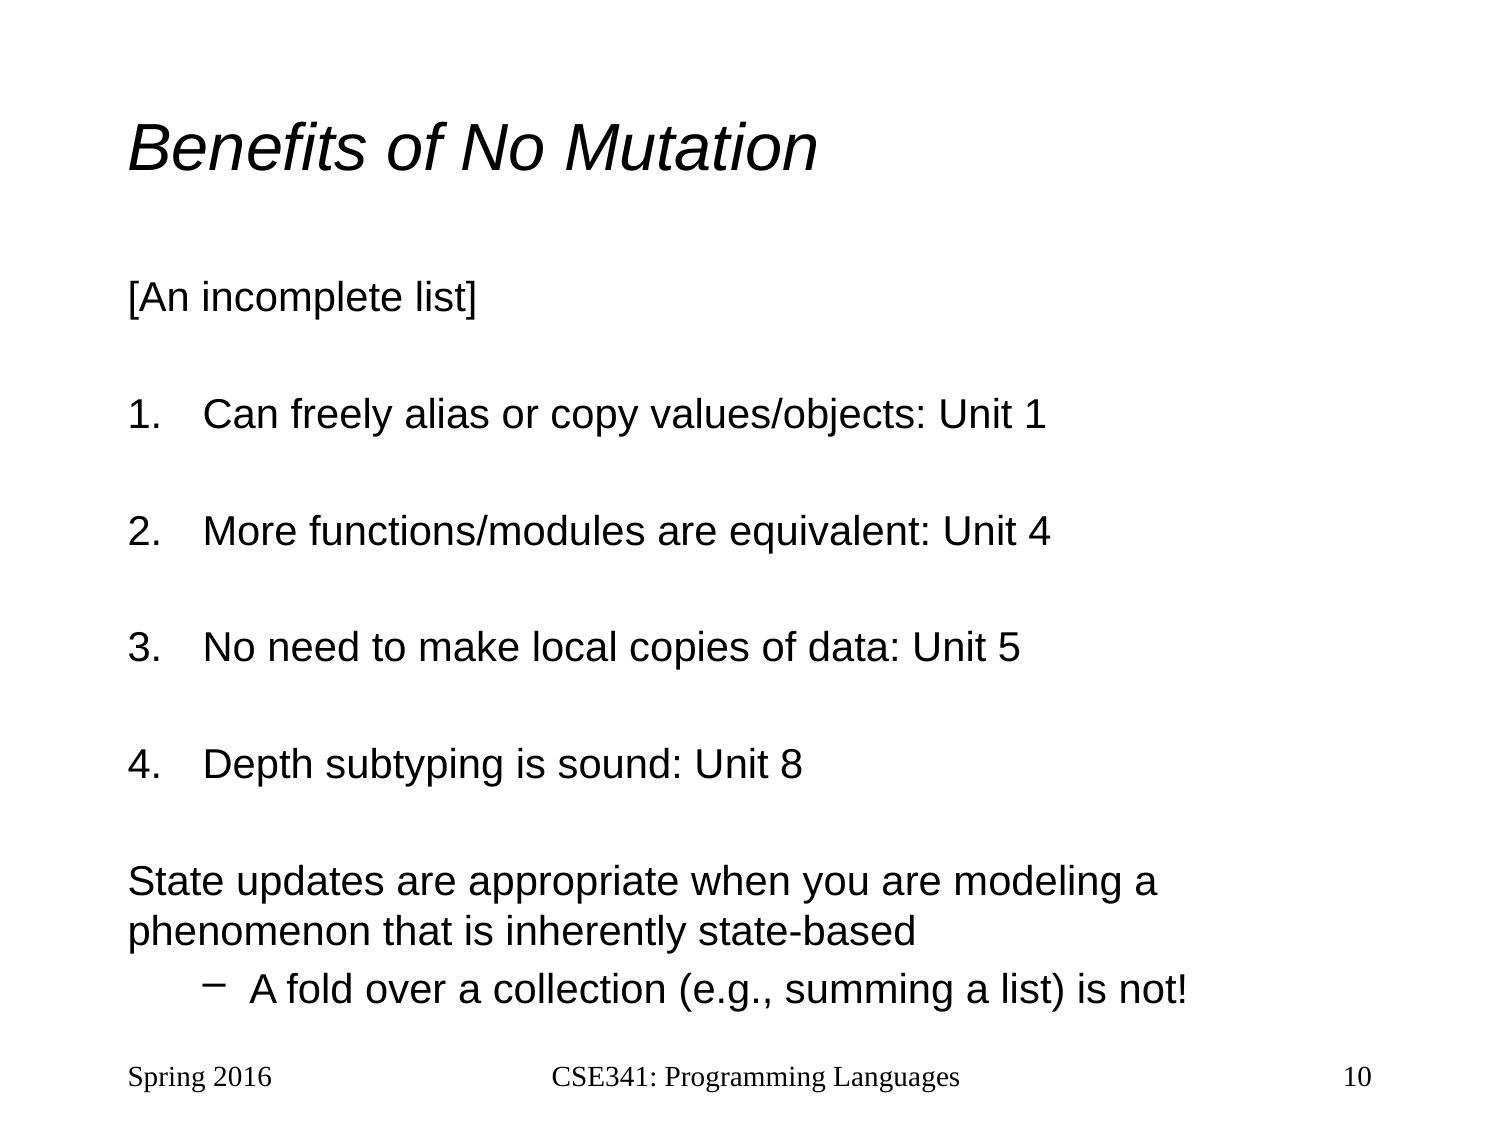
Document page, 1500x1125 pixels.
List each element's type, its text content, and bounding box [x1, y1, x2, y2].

title Benefits of No Mutation [112, 49, 1388, 238]
slide_number Spring 2016 [112, 1049, 426, 1125]
footer CSE341: Programming Languages [474, 1049, 1038, 1125]
slide_number 10 [1074, 1049, 1388, 1125]
list [An incomplete list] Can freely alias or copy values/objects: Unit 1 More functions/modules are equivalent: Unit 4 No need to make local copies of data: Unit 5 Depth subtyping is sound: Unit 8 State updates are appropriate when you are modeling a phenomenon that is inherently state-based A fold over a collection (e.g., summing a list) is not! [112, 262, 1388, 1038]
